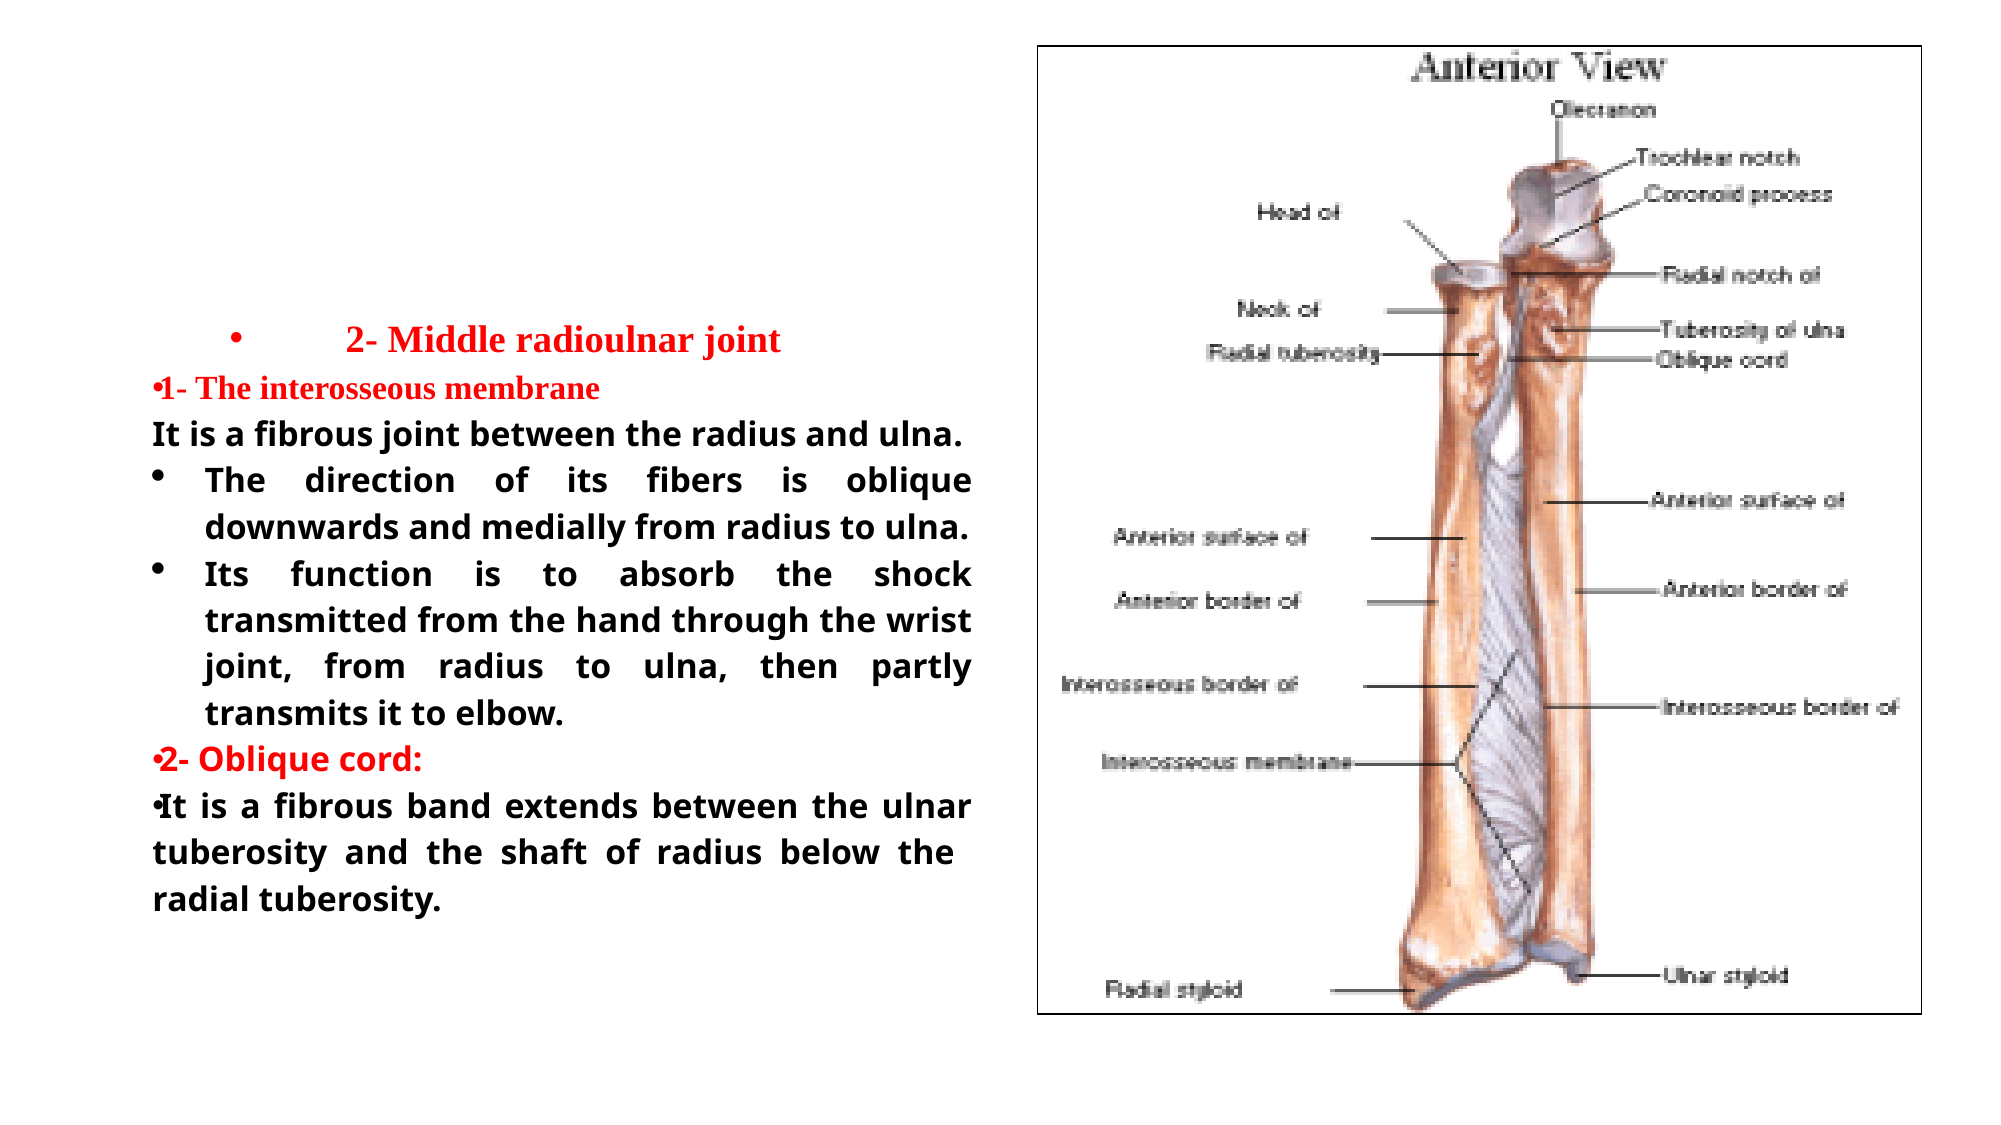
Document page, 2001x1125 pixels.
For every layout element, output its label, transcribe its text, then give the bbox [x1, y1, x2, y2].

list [1038, 46, 1921, 1014]
list 2- Middle radioulnar joint 1- The interosseous membrane It is a fibrous joint between the radius and ulna. The direction of its fibers is oblique downwards and medially from radius to ulna. Its function is to absorb the shock transmitted from the hand through the wrist joint, from radius to ulna, then partly transmits it to elbow. 2- Oblique cord: It is a fibrous band extends between the ulnar tuberosity and the shaft of radius below the radial tuberosity. [137, 299, 988, 1014]
